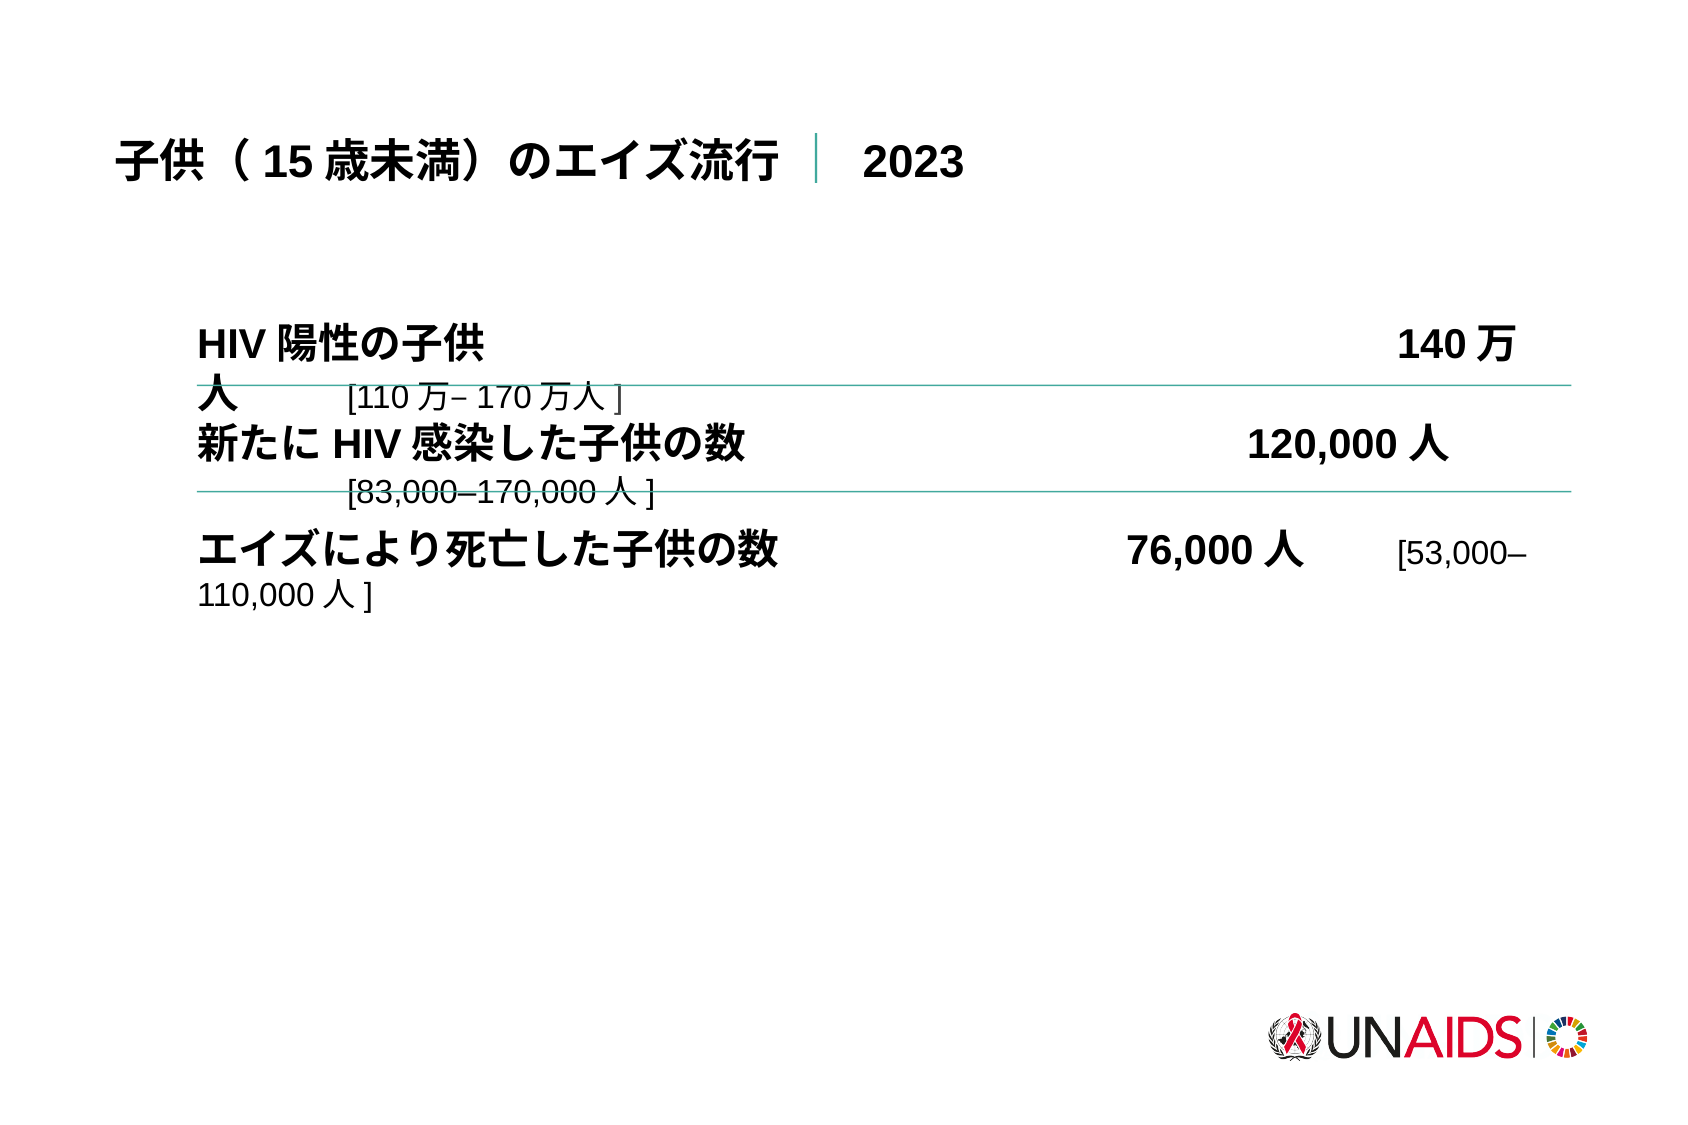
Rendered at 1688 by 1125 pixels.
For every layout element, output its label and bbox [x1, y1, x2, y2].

picture [1268, 1011, 1588, 1062]
text_box [99, 119, 1673, 582]
